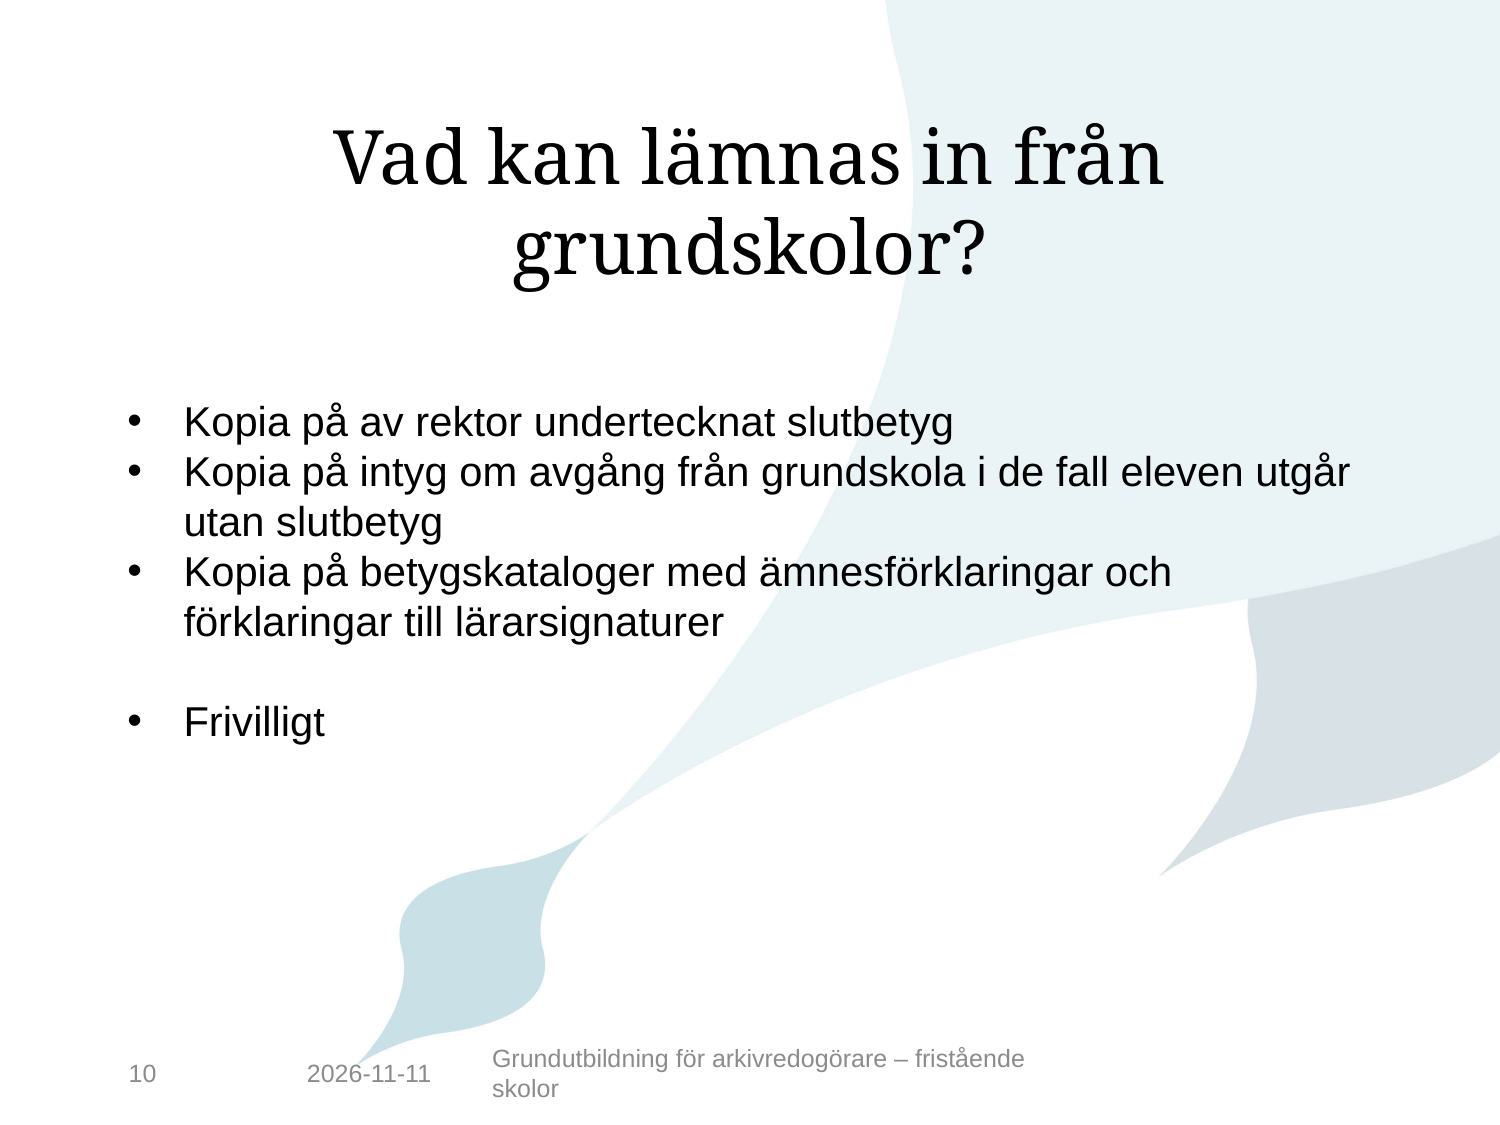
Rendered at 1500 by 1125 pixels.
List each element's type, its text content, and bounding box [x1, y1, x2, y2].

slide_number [292, 1042, 477, 1103]
slide_number 10 [113, 1042, 292, 1103]
footer Grundutbildning för arkivredogörare – fristående skolor [477, 1042, 1070, 1103]
title Vad kan lämnas in från grundskolor? [112, 101, 1388, 290]
picture [0, 0, 1500, 1125]
subtitle Kopia på av rektor undertecknat slutbetyg Kopia på intyg om avgång från grundskola i de fall eleven utgår utan slutbetyg Kopia på betygskataloger med ämnesförklaringar och förklaringar till lärarsignaturer Frivilligt [112, 387, 1388, 988]
